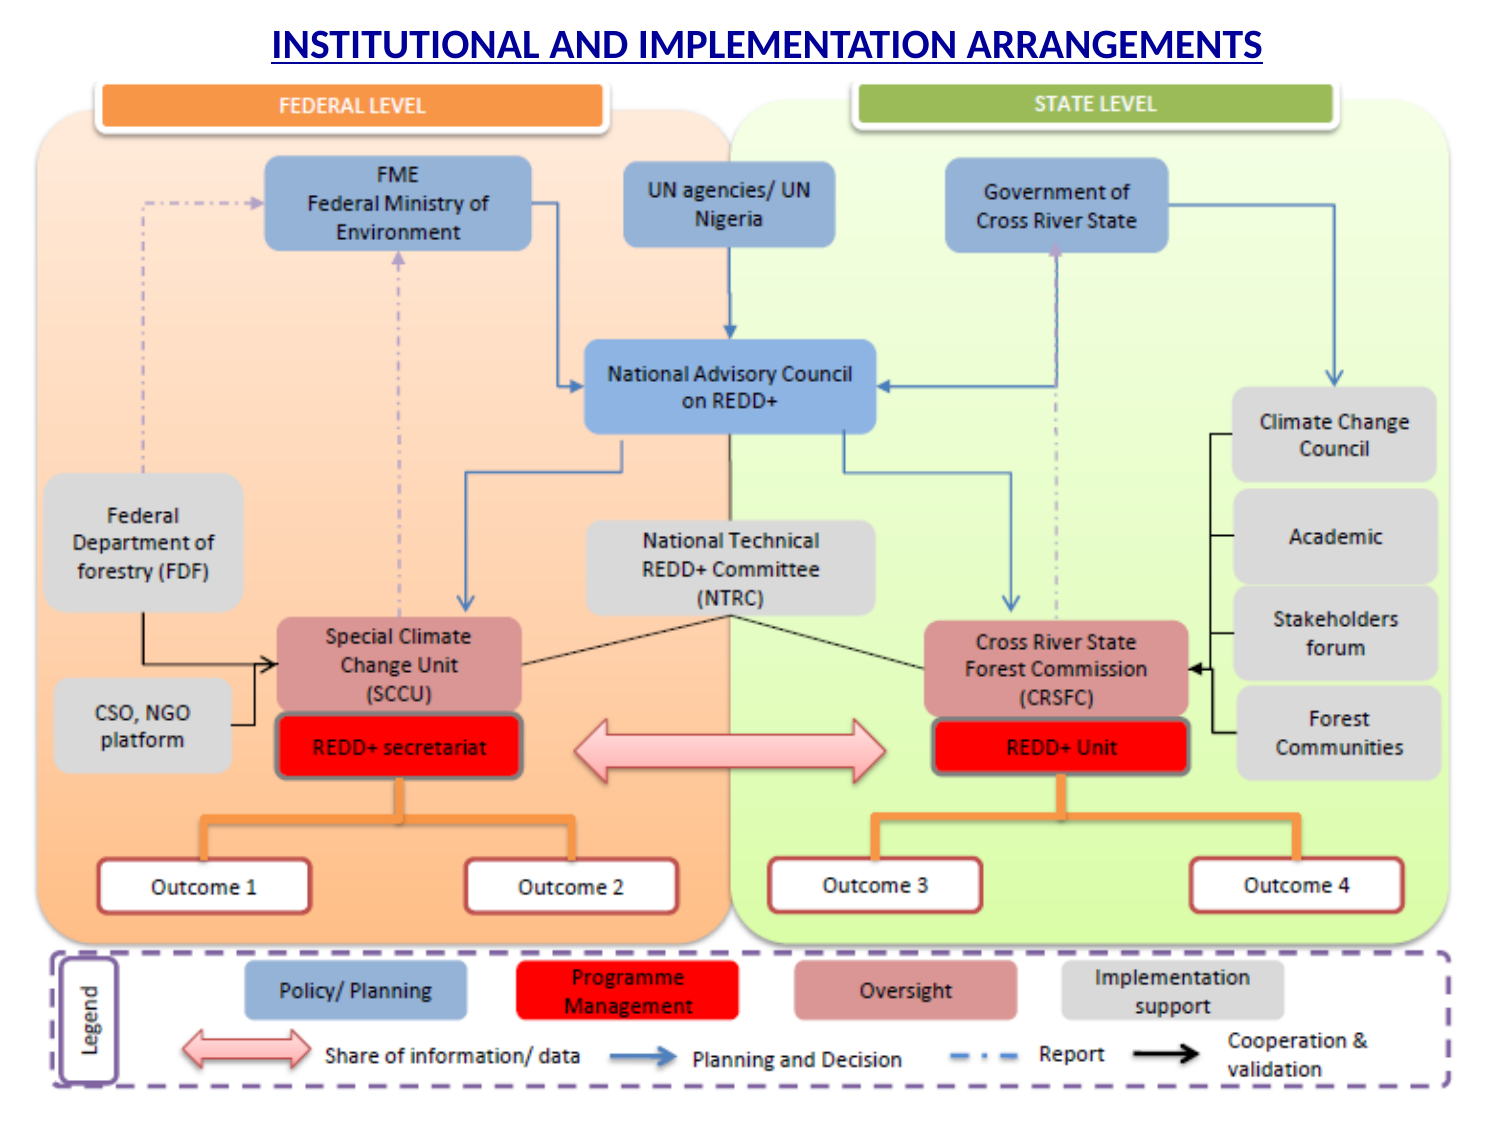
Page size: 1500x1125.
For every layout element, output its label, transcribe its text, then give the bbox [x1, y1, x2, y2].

picture [11, 81, 1476, 1102]
text_box INSTITUTIONAL AND IMPLEMENTATION ARRANGEMENTS [23, 9, 1500, 75]
